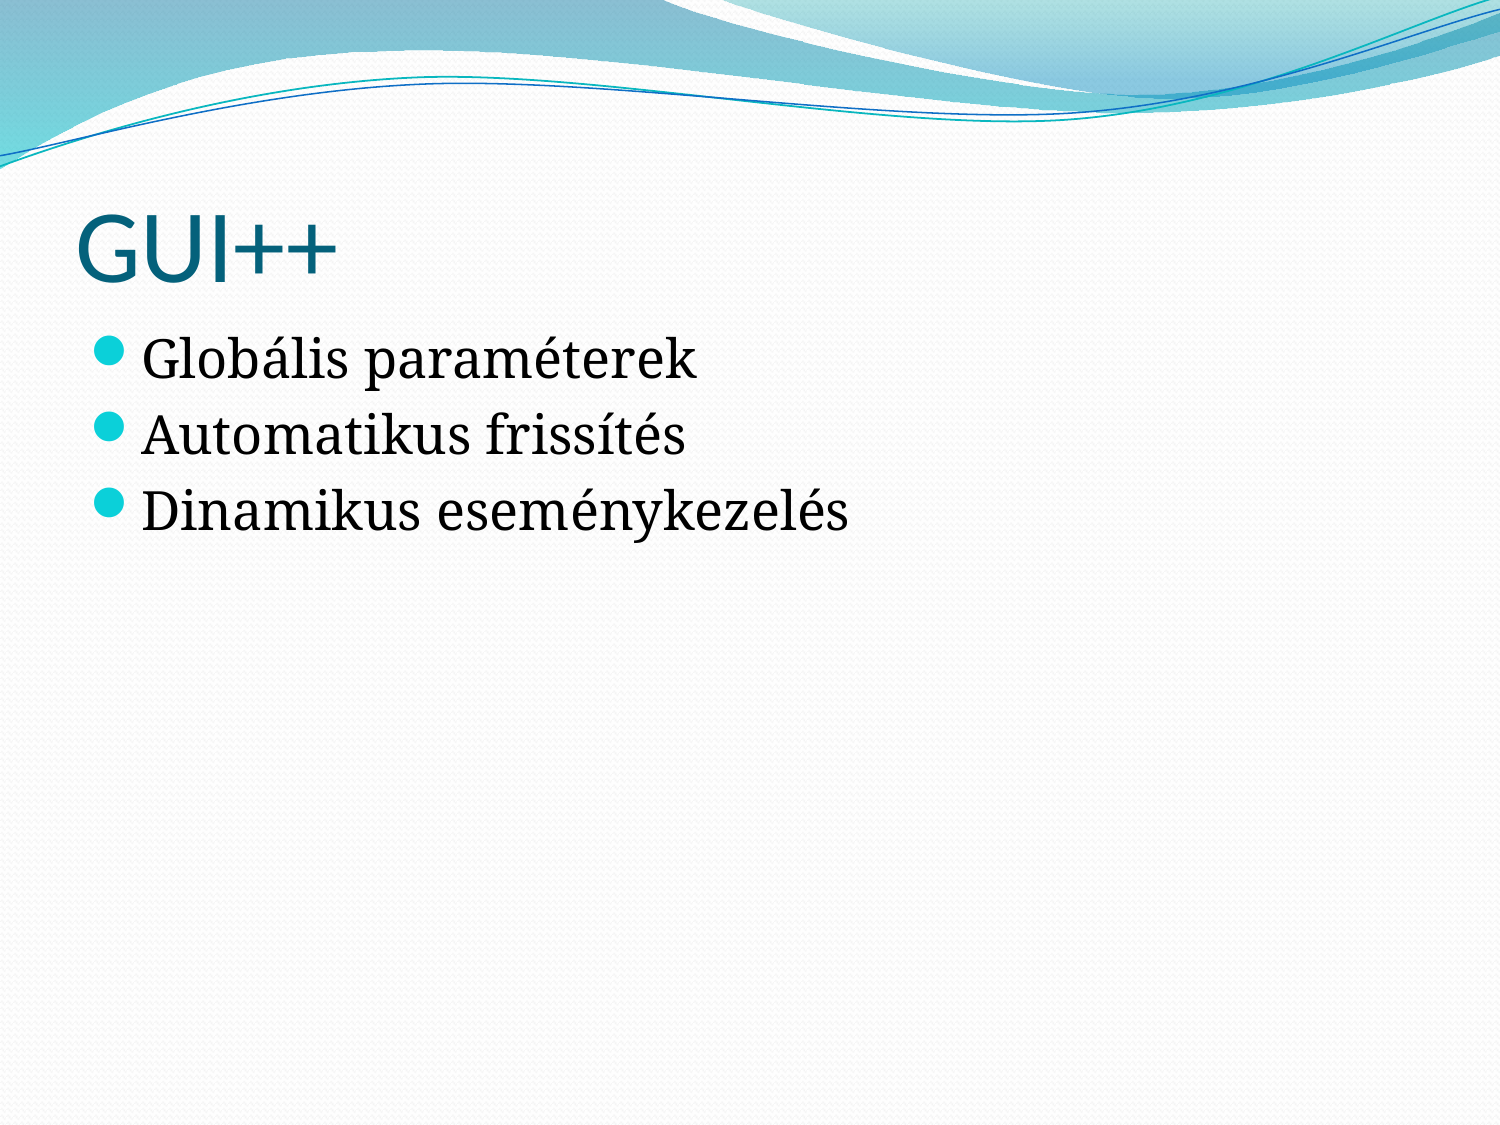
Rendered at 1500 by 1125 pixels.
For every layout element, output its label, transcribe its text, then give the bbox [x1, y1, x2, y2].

title GUI++ [75, 115, 1425, 303]
list Globális paraméterek Automatikus frissítés Dinamikus eseménykezelés [75, 317, 1425, 1038]
